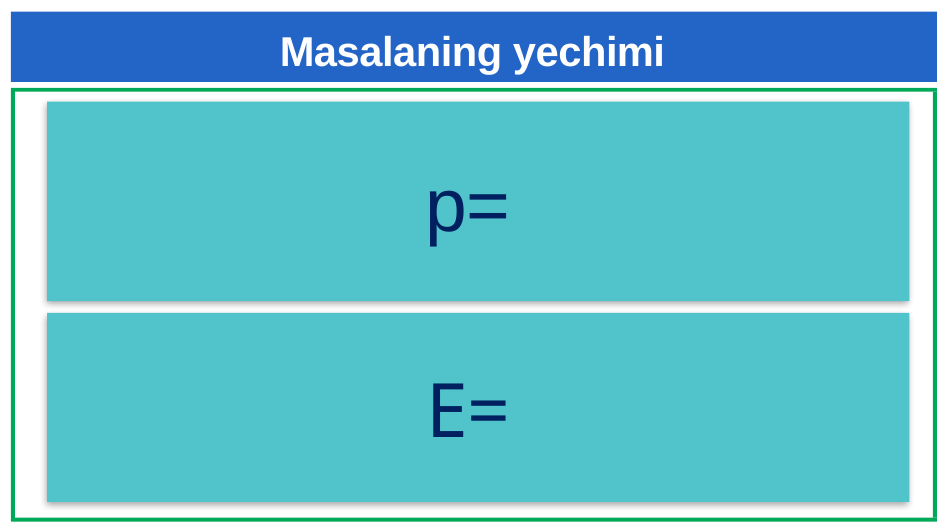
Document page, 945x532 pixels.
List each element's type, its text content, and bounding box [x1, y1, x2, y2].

title Masalaning yechimi [15, 21, 930, 85]
text_box [15, 101, 918, 444]
